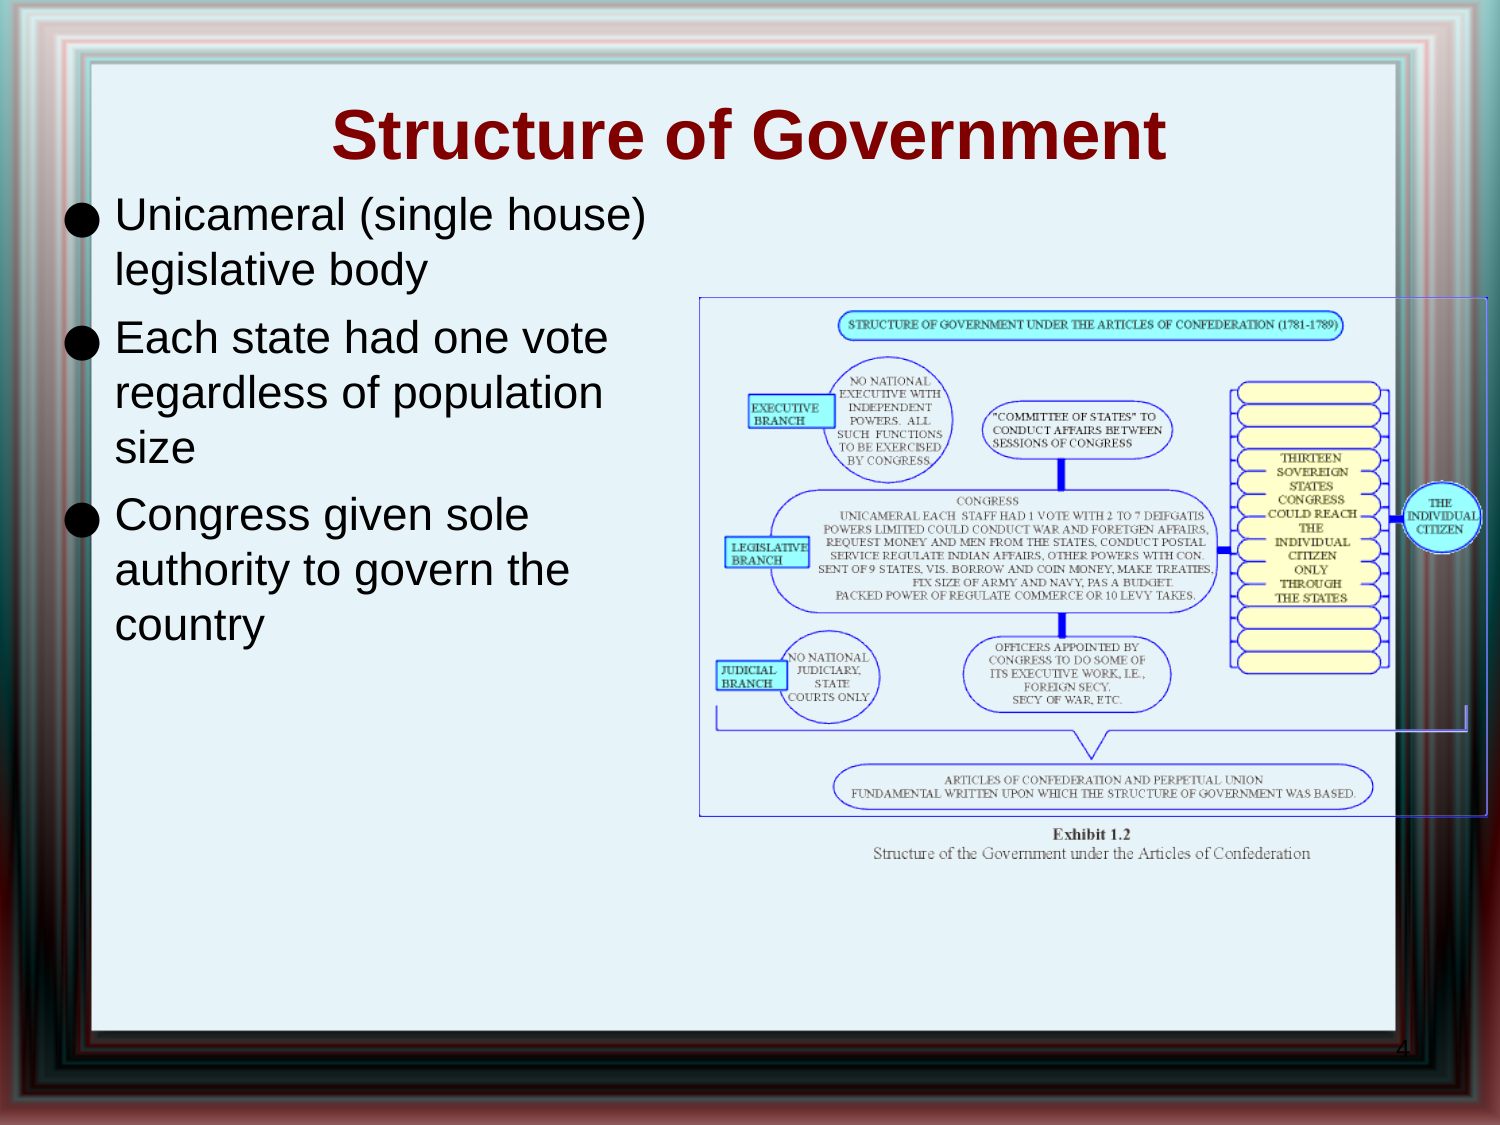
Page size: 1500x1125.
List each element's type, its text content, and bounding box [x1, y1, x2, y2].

text_box 4 [1074, 1024, 1425, 1103]
picture [0, 0, 1500, 1125]
text_box Structure of Government [74, 37, 1425, 225]
text_box Unicameral (single house) legislative body Each state had one vote regardless of population size Congress given sole authority to govern the country [29, 177, 705, 1065]
